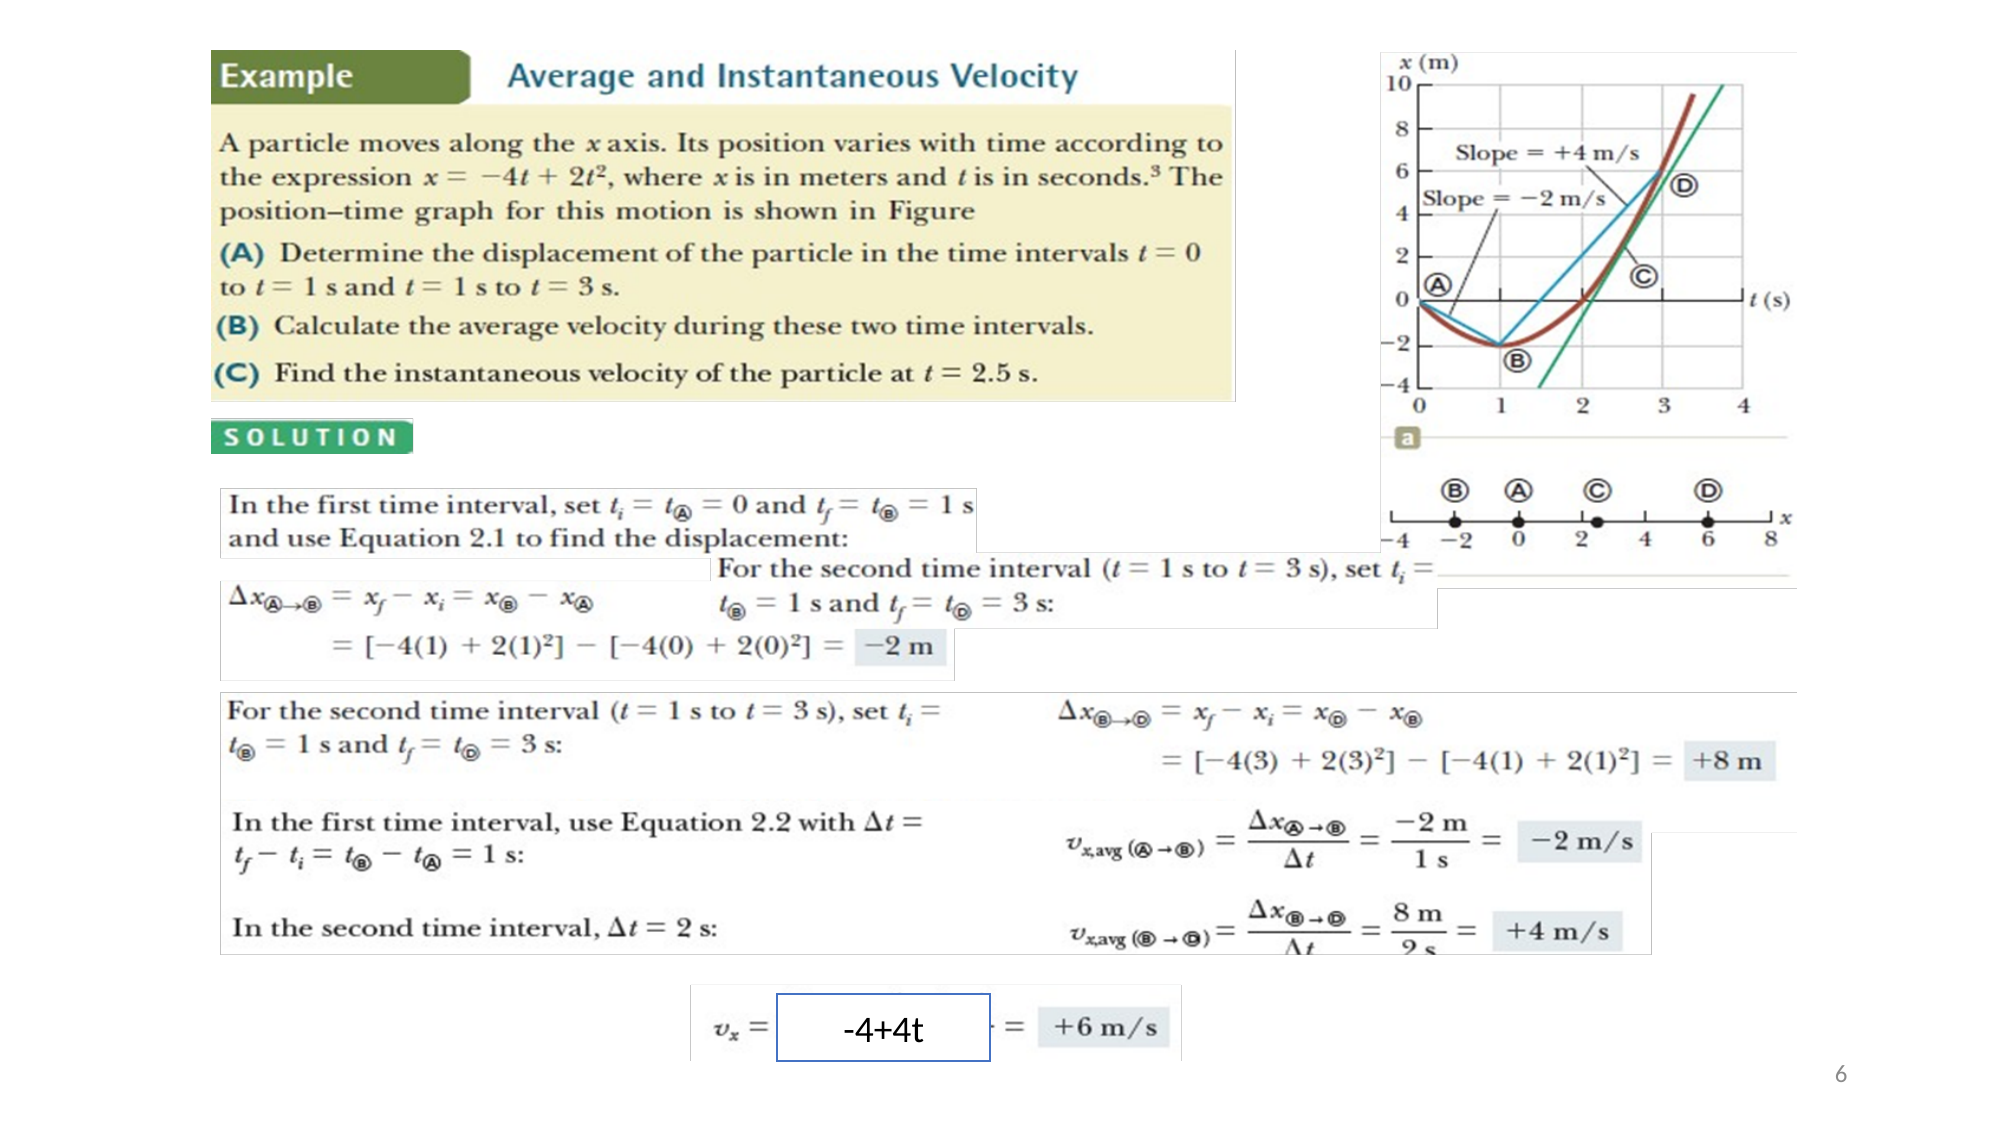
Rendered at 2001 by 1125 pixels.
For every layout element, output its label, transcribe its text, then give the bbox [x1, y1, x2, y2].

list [211, 50, 1797, 1061]
slide_number 6 [1412, 1042, 1863, 1103]
